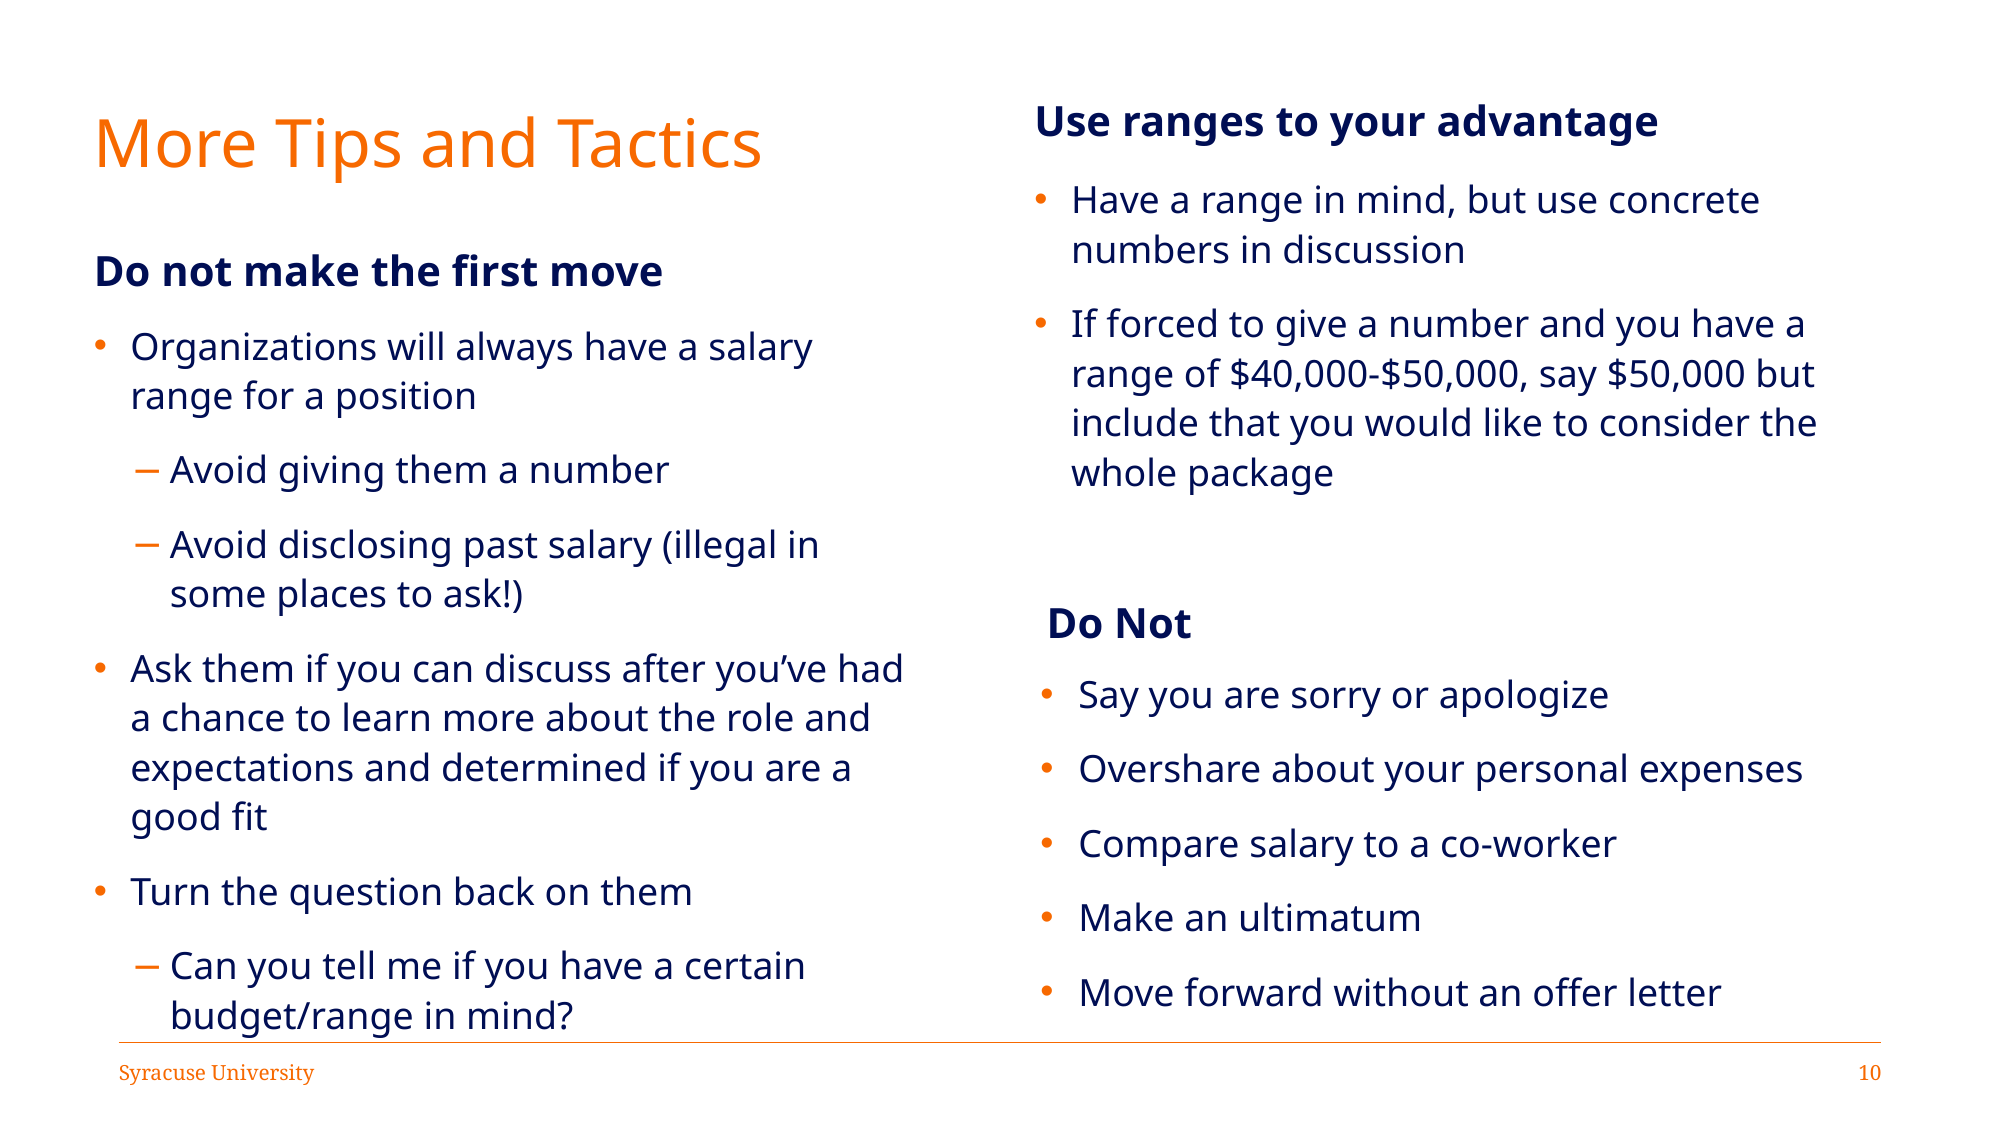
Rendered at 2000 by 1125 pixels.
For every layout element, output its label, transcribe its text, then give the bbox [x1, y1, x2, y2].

list Organizations will always have a salary range for a position Avoid giving them a number Avoid disclosing past salary (illegal in some places to ask!) Ask them if you can discuss after you’ve had a chance to learn more about the role and expectations and determined if you are a good fit Turn the question back on them Can you tell me if you have a certain budget/range in mind? [93, 317, 917, 1071]
title More Tips and Tactics [93, 110, 1857, 172]
list Use ranges to your advantage [1034, 82, 1857, 159]
list Have a range in mind, but use concrete numbers in discussion If forced to give a number and you have a range of $40,000-$50,000, say $50,000 but include that you would like to consider the whole package [1034, 171, 1857, 501]
text_box Do Not [1046, 578, 1869, 666]
text_box Say you are sorry or apologize Overshare about your personal expenses Compare salary to a co-worker Make an ultimatum Move forward without an offer letter [1002, 666, 1906, 1043]
list Do not make the first move [93, 230, 917, 310]
